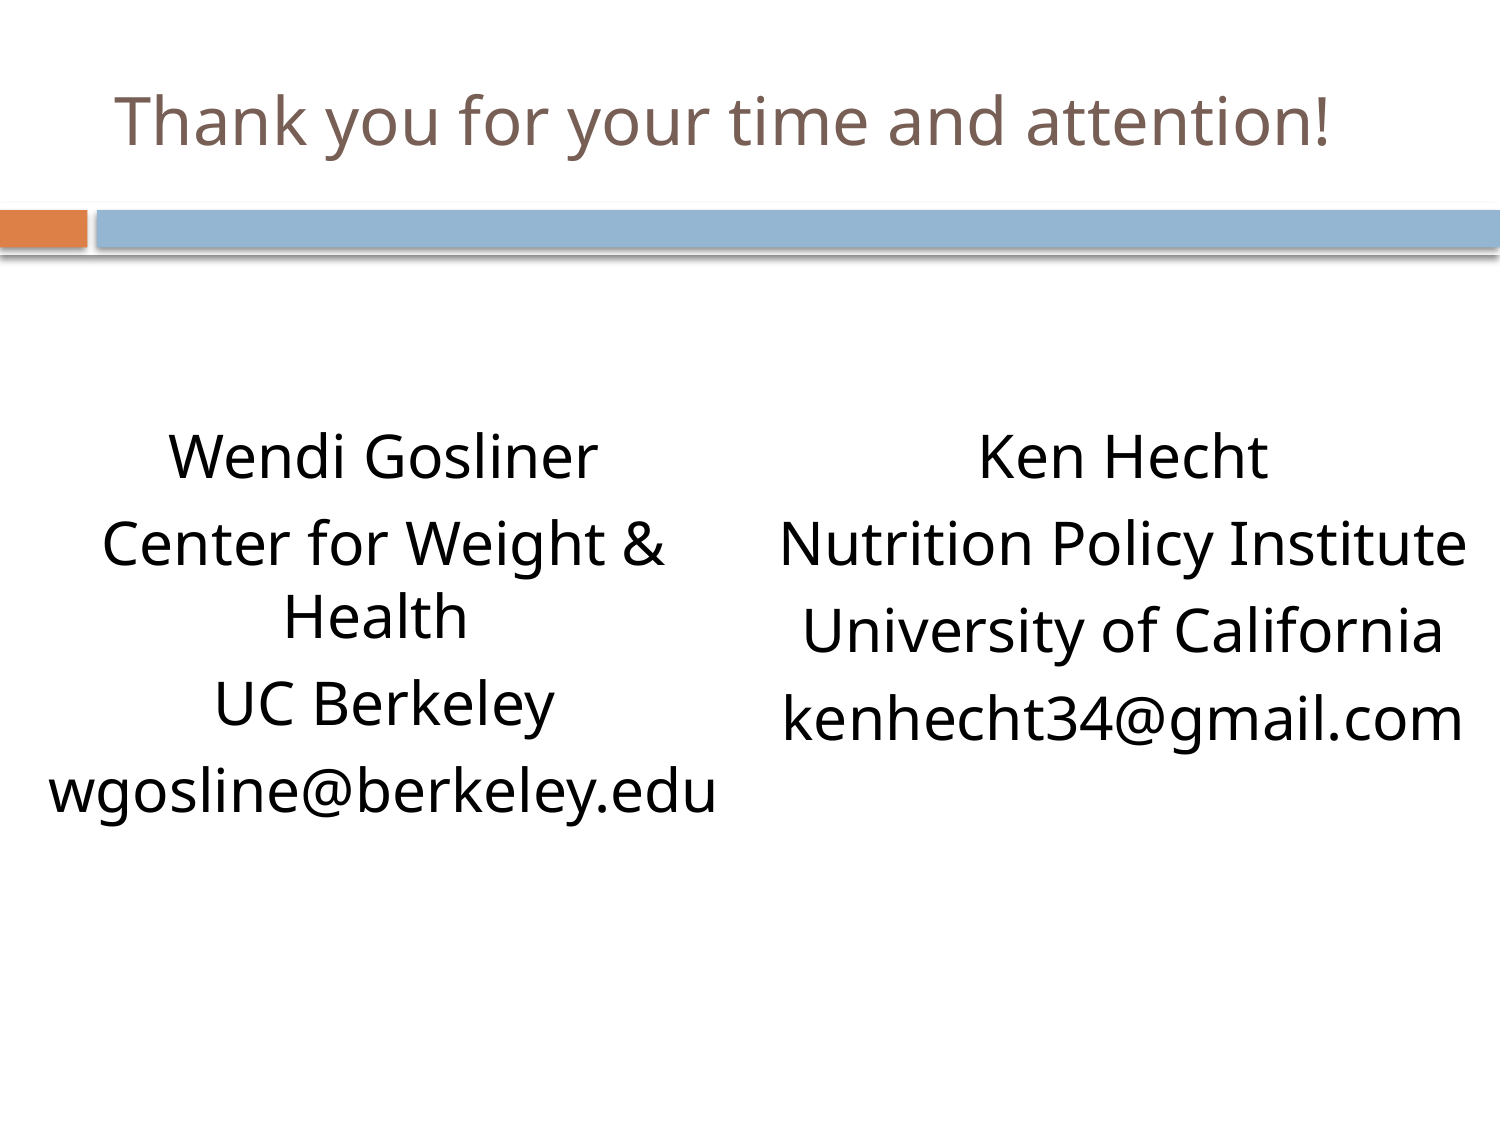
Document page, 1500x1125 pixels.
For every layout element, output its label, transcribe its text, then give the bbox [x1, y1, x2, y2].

list Wendi Gosliner Center for Weight & Health UC Berkeley wgosline@berkeley.edu [20, 236, 748, 987]
title Thank you for your time and attention! [99, 37, 1438, 200]
list Ken Hecht Nutrition Policy Institute University of California kenhecht34@gmail.com [748, 236, 1500, 987]
